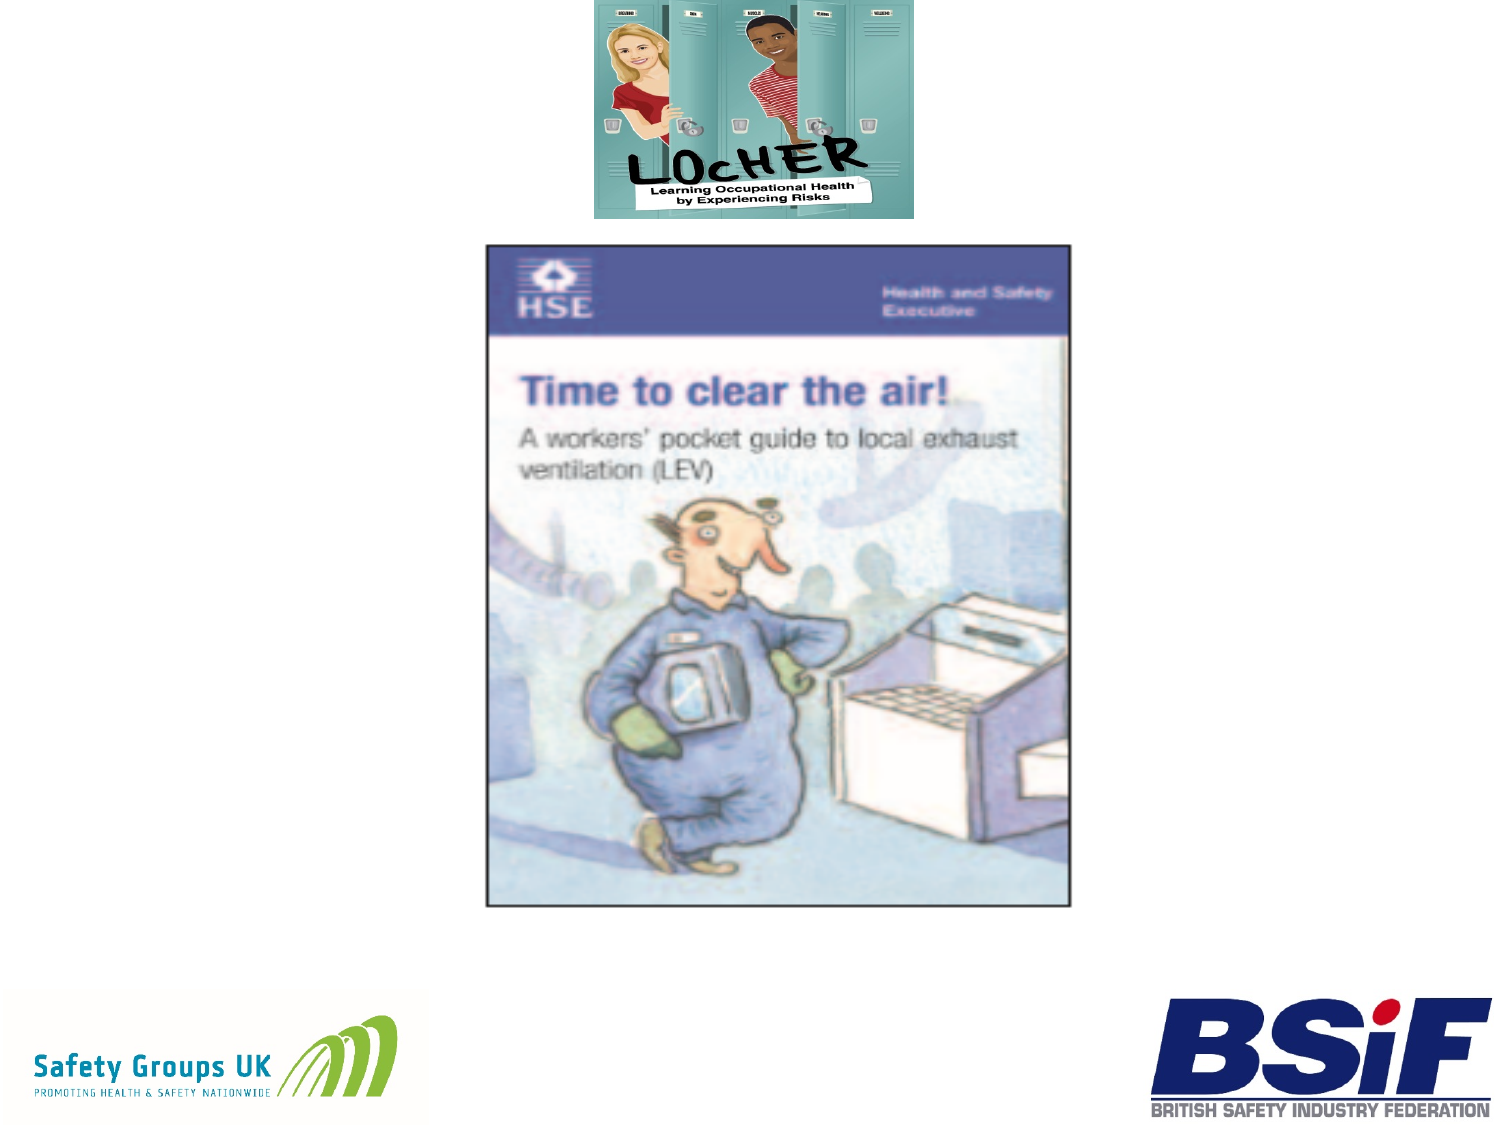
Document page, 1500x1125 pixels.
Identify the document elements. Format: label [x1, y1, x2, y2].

picture [1143, 989, 1499, 1125]
picture [594, 0, 914, 219]
picture [478, 243, 1081, 917]
picture [3, 989, 429, 1125]
